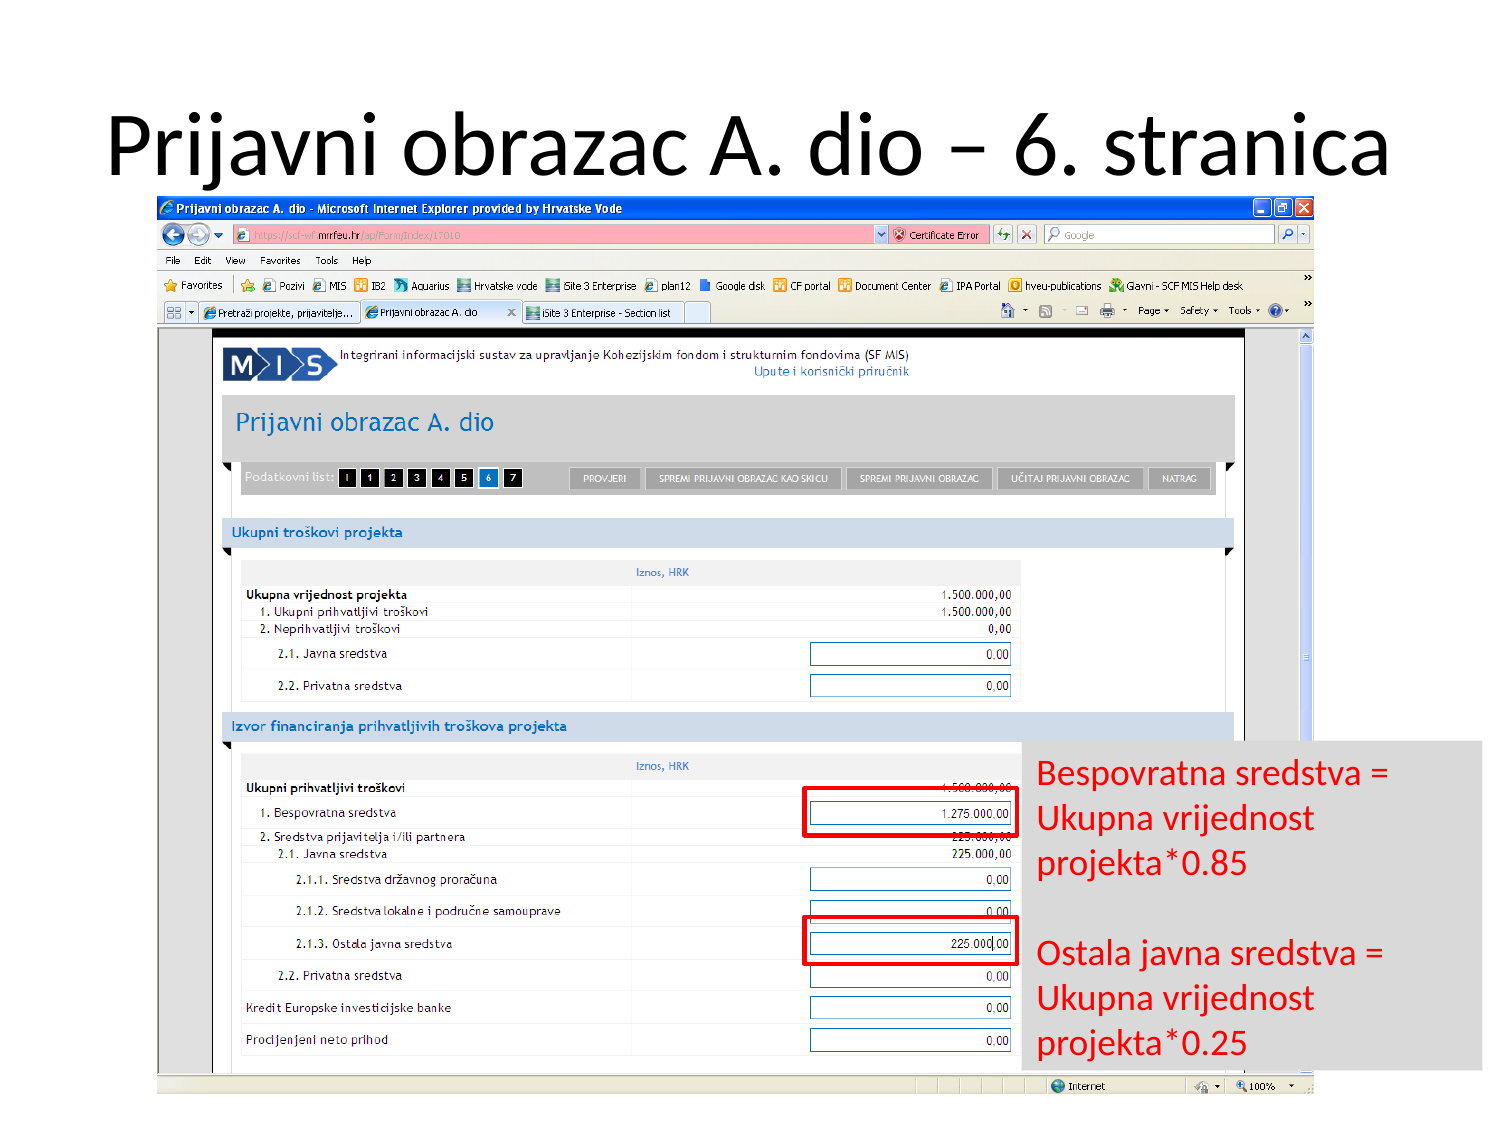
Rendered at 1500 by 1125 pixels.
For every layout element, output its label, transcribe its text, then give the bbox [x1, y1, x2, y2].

title Prijavni obrazac A. dio – 6. stranica [75, 45, 1425, 233]
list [156, 195, 1314, 1095]
text_box Bespovratna sredstva = Ukupna vrijednost projekta*0.85 Ostala javna sredstva = Ukupna vrijednost projekta*0.25 [1319, 740, 1483, 1071]
